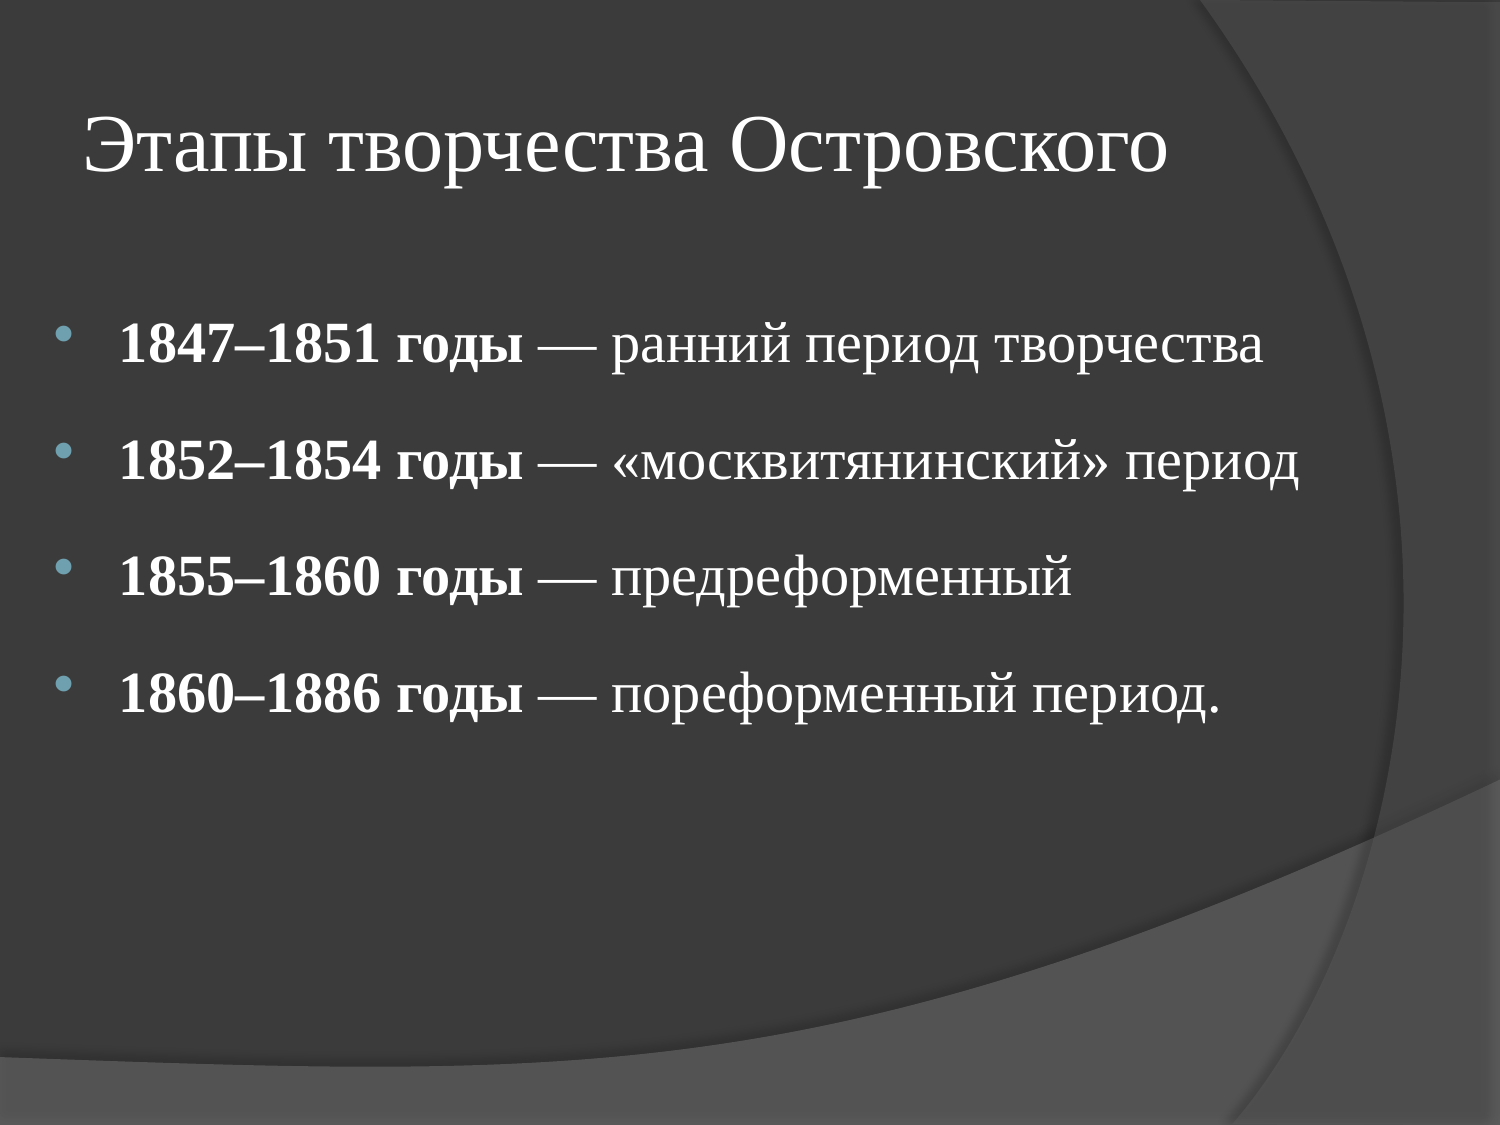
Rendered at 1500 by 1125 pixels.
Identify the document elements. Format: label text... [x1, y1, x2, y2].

title Этапы творчества Островского [75, 45, 1300, 233]
list 1847–1851 годы — ранний период творчества 1852–1854 годы — «москвитянинский» период 1855–1860 годы — предреформенный 1860–1886 годы — пореформенный период. [35, 262, 1454, 1090]
